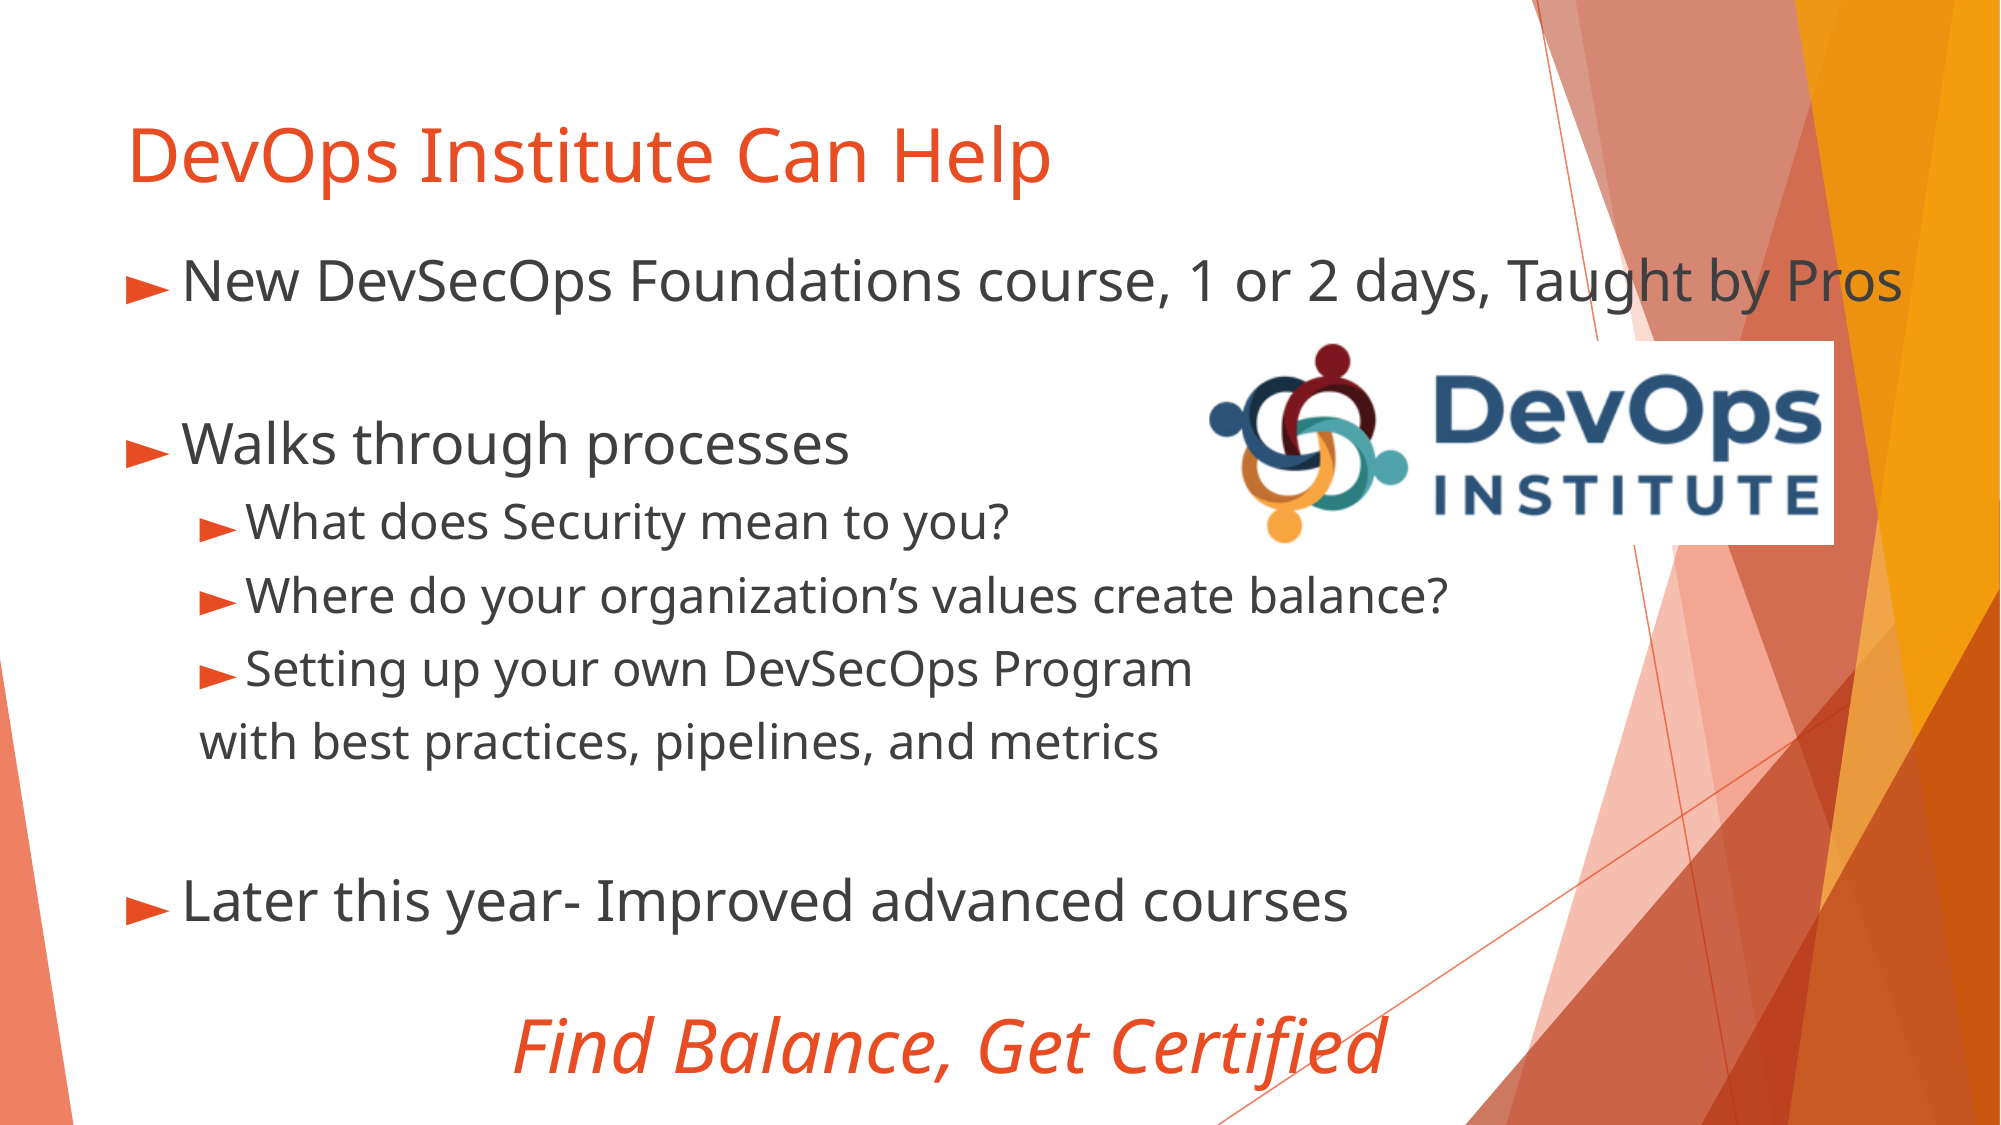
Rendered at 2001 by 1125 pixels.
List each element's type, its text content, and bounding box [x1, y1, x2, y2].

picture [1208, 341, 1834, 545]
title DevOps Institute Can Help [111, 99, 1522, 244]
text_box Find Balance, Get Certified [244, 991, 1656, 1125]
list New DevSecOps Foundations course, 1 or 2 days, Taught by Pros Walks through processes What does Security mean to you? Where do your organization’s values create balance? Setting up your own DevSecOps Program with best practices, pipelines, and metrics Later this year- Improved advanced courses [111, 244, 1958, 992]
